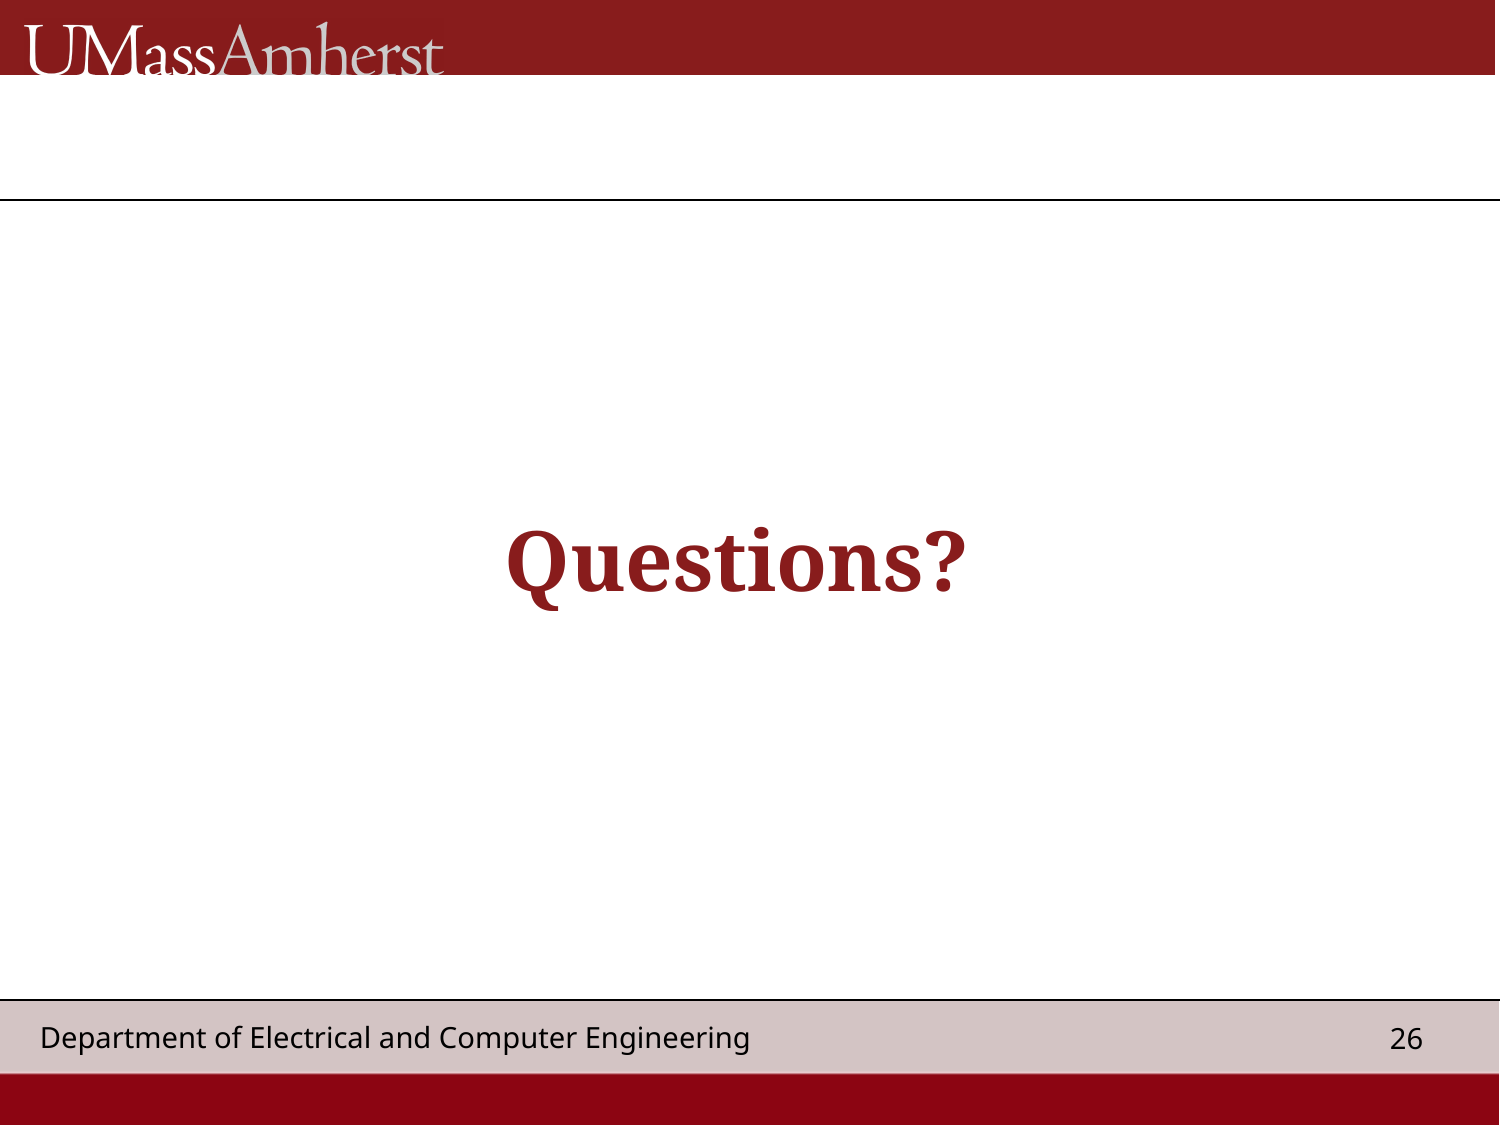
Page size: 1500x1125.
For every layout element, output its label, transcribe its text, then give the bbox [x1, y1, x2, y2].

title Questions? [489, 493, 1011, 632]
picture [0, 0, 1495, 75]
picture [0, 1001, 1499, 1125]
